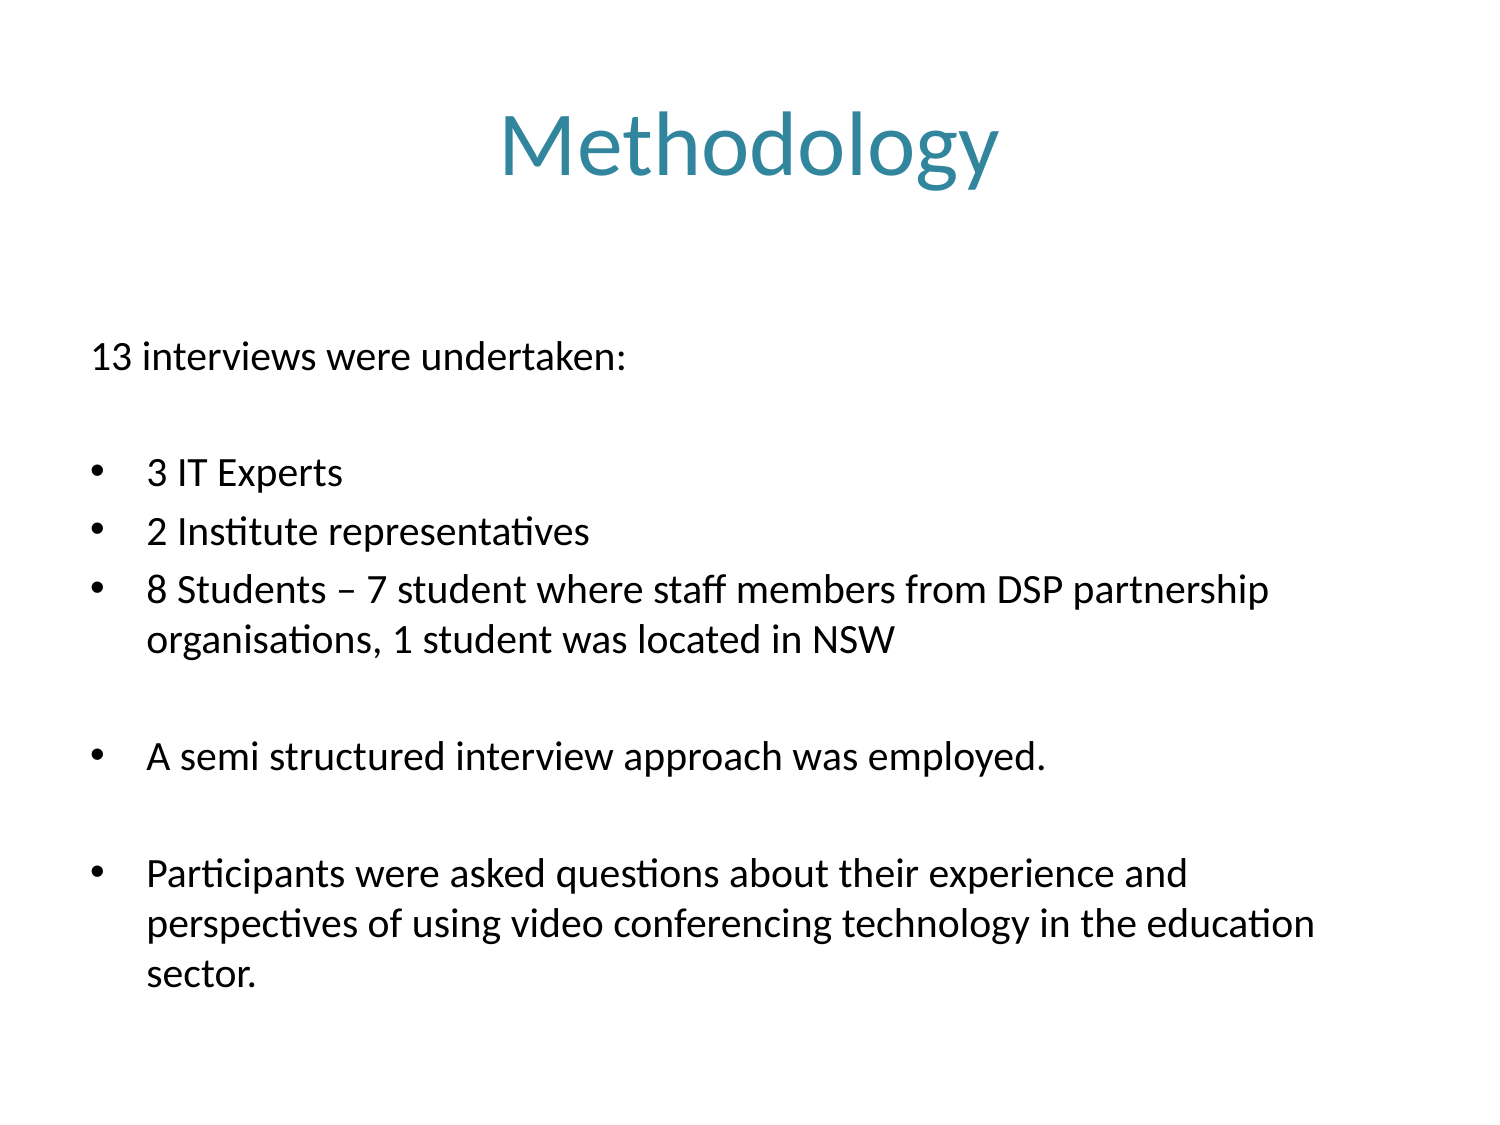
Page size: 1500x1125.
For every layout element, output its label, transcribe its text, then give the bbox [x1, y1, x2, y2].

list 13 interviews were undertaken: 3 IT Experts 2 Institute representatives 8 Students – 7 student where staff members from DSP partnership organisations, 1 student was located in NSW A semi structured interview approach was employed. Participants were asked questions about their experience and perspectives of using video conferencing technology in the education sector. [75, 262, 1425, 1096]
title Methodology [75, 45, 1425, 233]
